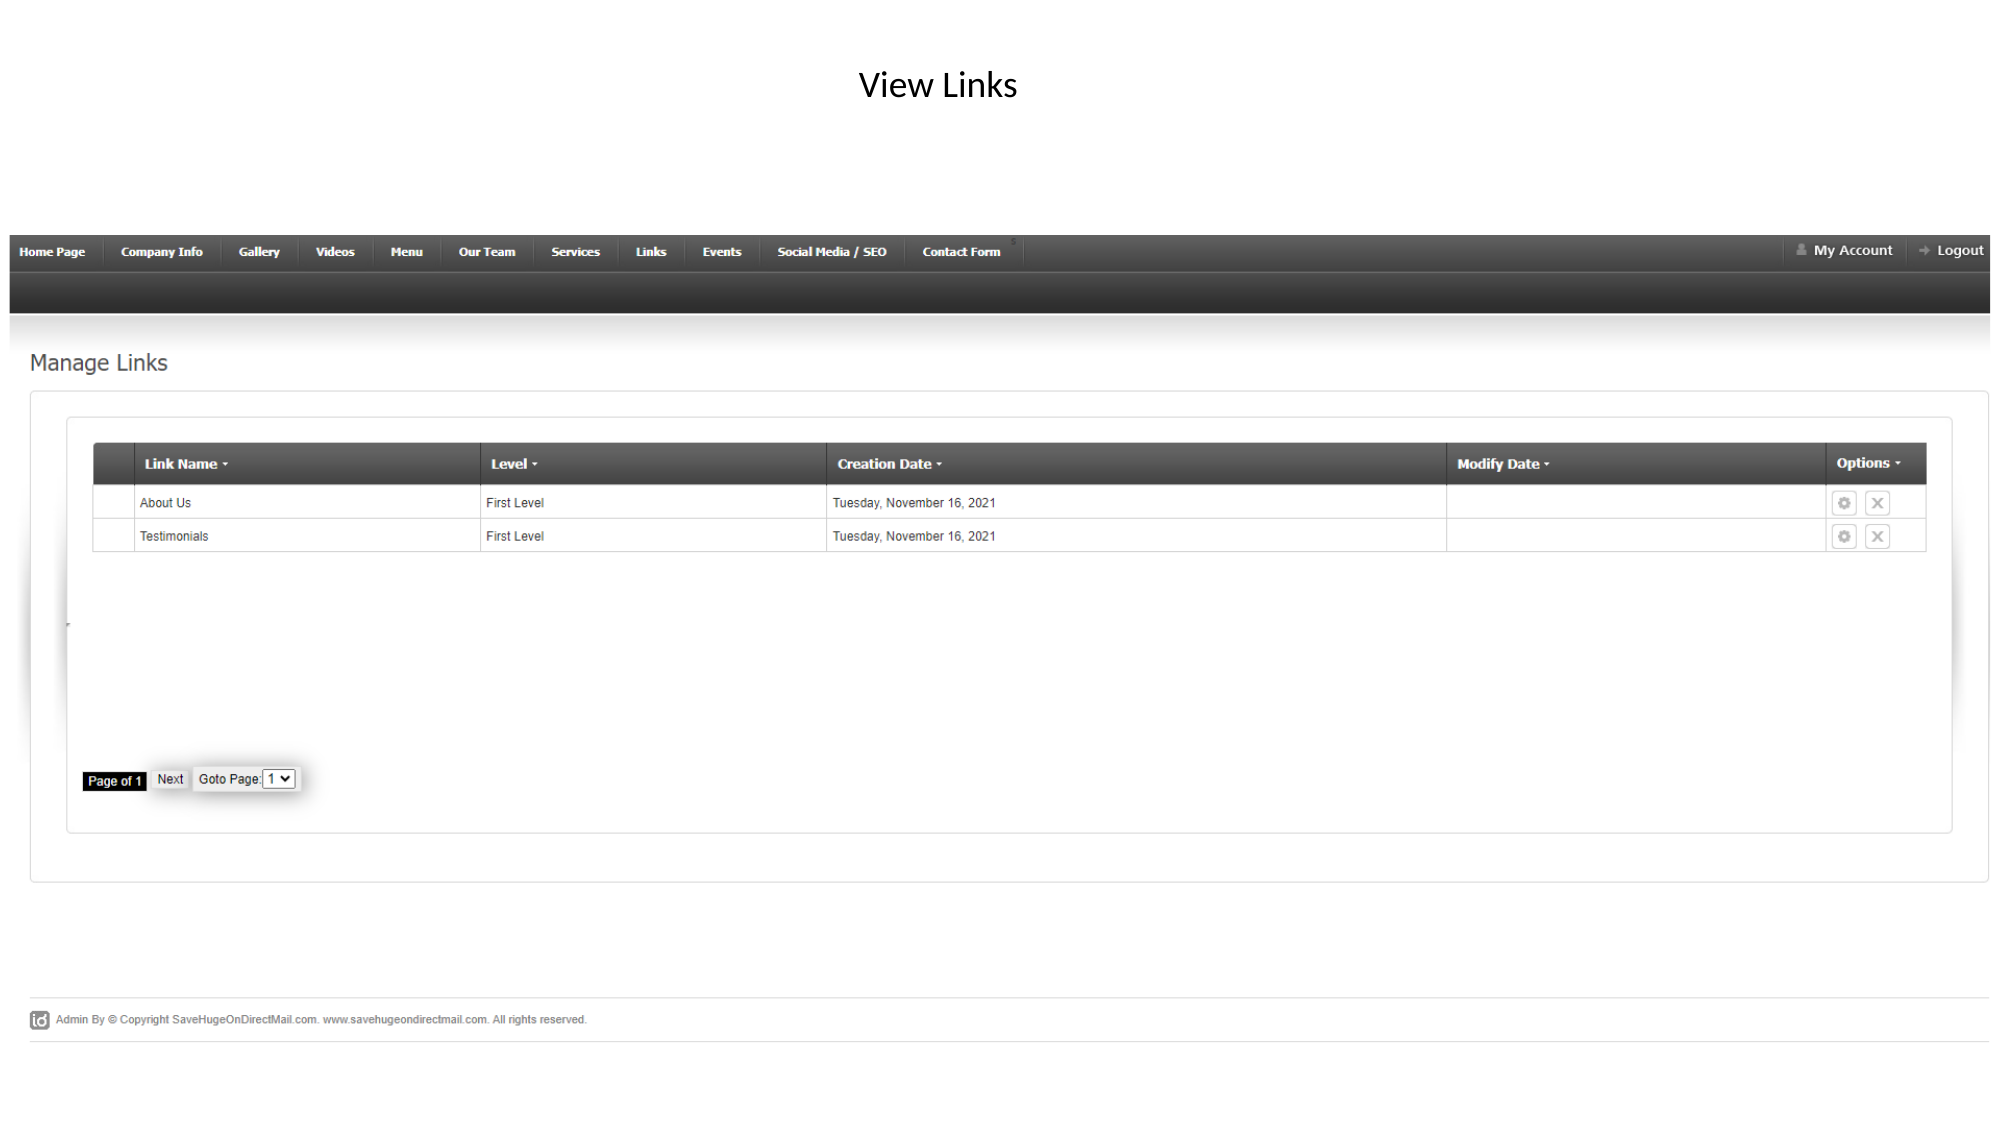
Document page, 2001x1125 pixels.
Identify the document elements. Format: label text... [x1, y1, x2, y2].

picture [9, 235, 1991, 1072]
text_box View Links [844, 53, 1033, 113]
